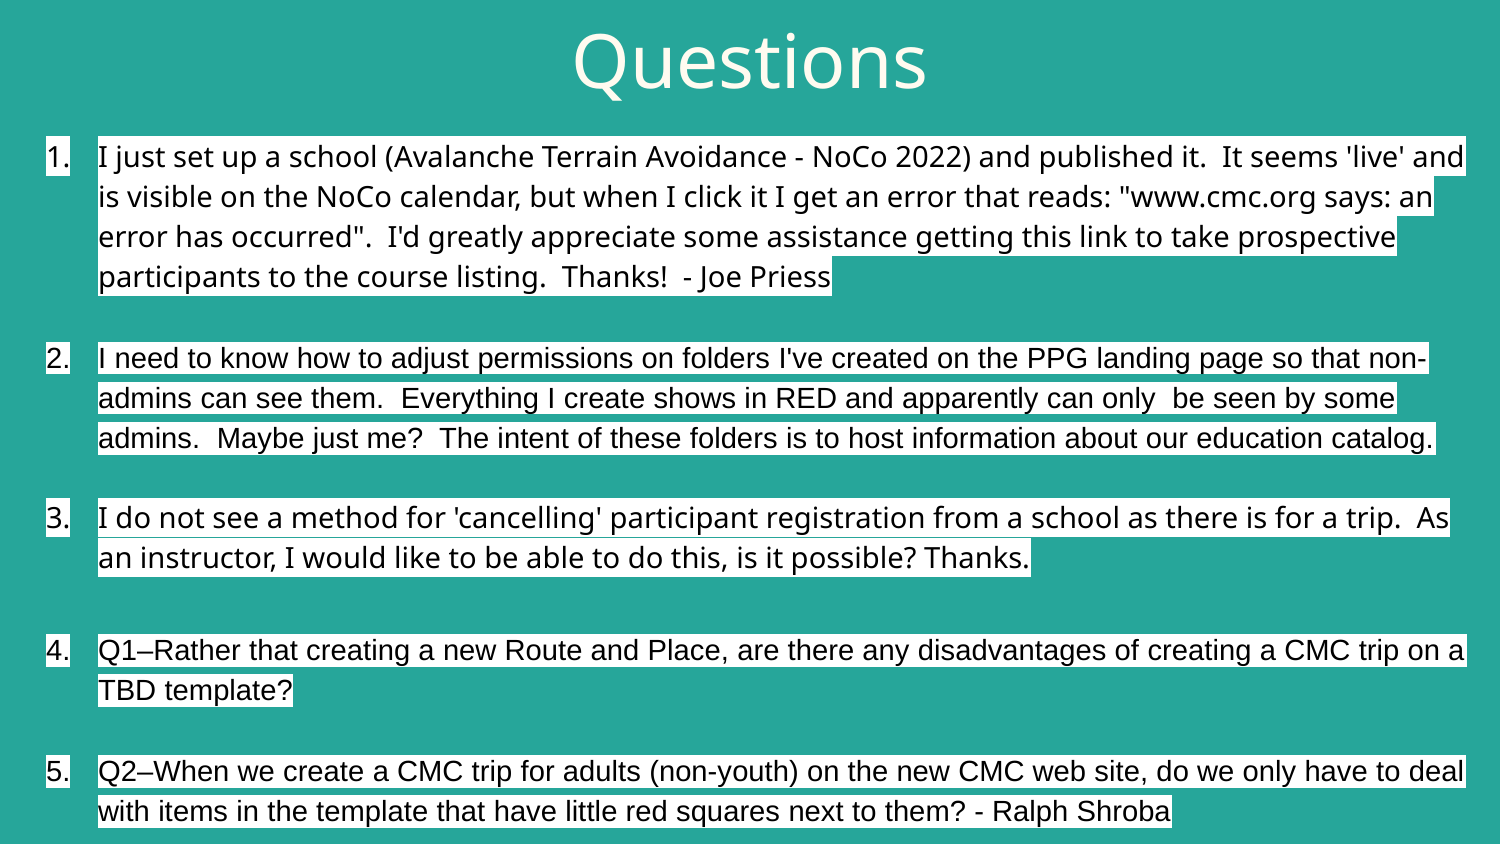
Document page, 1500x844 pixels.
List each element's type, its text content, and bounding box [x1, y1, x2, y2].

text_box I just set up a school (Avalanche Terrain Avoidance - NoCo 2022) and published it. It seems 'live' and is visible on the NoCo calendar, but when I click it I get an error that reads: "www.cmc.org says: an error has occurred". I'd greatly appreciate some assistance getting this link to take prospective participants to the course listing. Thanks! - Joe Priess I need to know how to adjust permissions on folders I've created on the PPG landing page so that non-admins can see them. Everything I create shows in RED and apparently can only be seen by some admins. Maybe just me? The intent of these folders is to host information about our education catalog. I do not see a method for 'cancelling' participant registration from a school as there is for a trip. As an instructor, I would like to be able to do this, is it possible? Thanks. Q1–Rather that creating a new Route and Place, are there any disadvantages of creating a CMC trip on a TBD template? Q2–When we create a CMC trip for adults (non-youth) on the new CMC web site, do we only have to deal with items in the template that have little red squares next to them? - Ralph Shroba [8, 117, 1492, 844]
title Questions [0, 0, 1500, 118]
